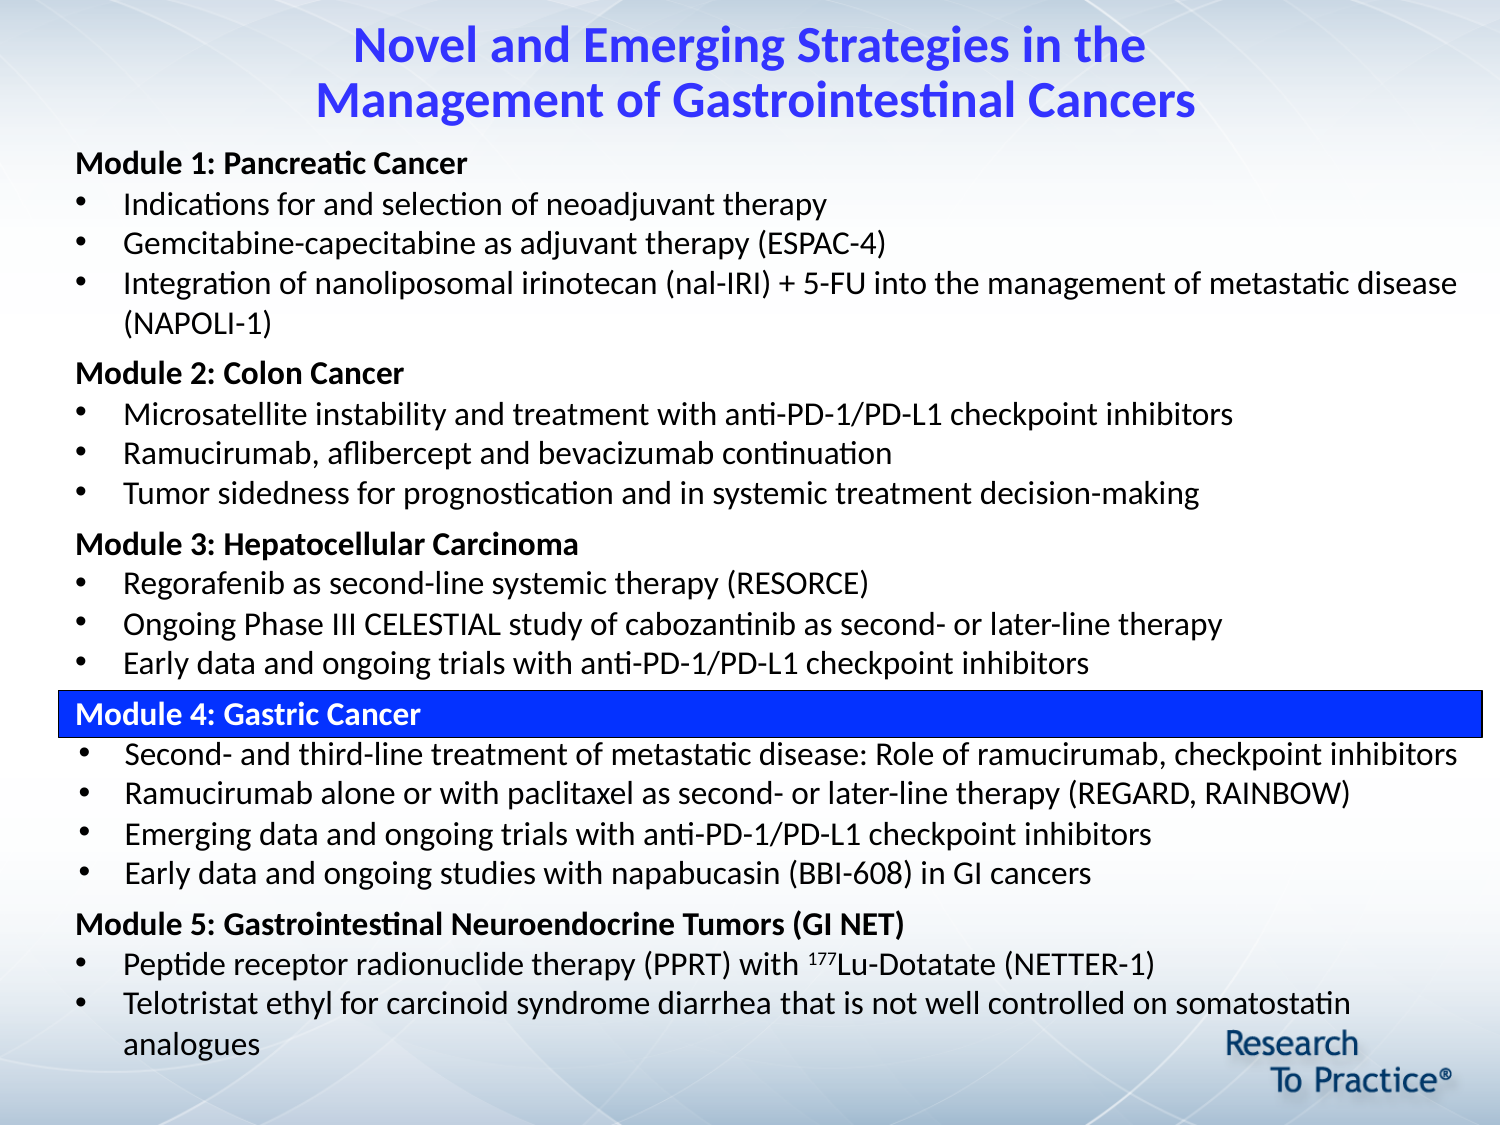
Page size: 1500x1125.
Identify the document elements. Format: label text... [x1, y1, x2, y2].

list Module 1: Pancreatic Cancer Indications for and selection of neoadjuvant therapy Gemcitabine-capecitabine as adjuvant therapy (ESPAC-4) Integration of nanoliposomal irinotecan (nal-IRI) + 5-FU into the management of metastatic disease (NAPOLI-1) Module 2: Colon Cancer Microsatellite instability and treatment with anti-PD-1/PD-L1 checkpoint inhibitors Ramucirumab, aflibercept and bevacizumab continuation Tumor sidedness for prognostication and in systemic treatment decision-making Module 3: Hepatocellular Carcinoma Regorafenib as second-line systemic therapy (RESORCE) Ongoing Phase III CELESTIAL study of cabozantinib as second- or later-line therapy Early data and ongoing trials with anti-PD-1/PD-L1 checkpoint inhibitors Module 4: Gastric Cancer Second- and third-line treatment of metastatic disease: Role of ramucirumab, checkpoint inhibitors Ramucirumab alone or with paclitaxel as second- or later-line therapy (REGARD, RAINBOW) Emerging data and ongoing trials with anti-PD-1/PD-L1 checkpoint inhibitors Early data and ongoing studies with napabucasin (BBI-608) in GI cancers Module 5: Gastrointestinal Neuroendocrine Tumors (GI NET) Peptide receptor radionuclide therapy (PPRT) with 177Lu-Dotatate (NETTER-1) Telotristat ethyl for carcinoid syndrome diarrhea that is not well controlled on somatostatin analogues [58, 141, 1483, 1107]
title Novel and Emerging Strategies in the Management of Gastrointestinal Cancers [111, 10, 1400, 137]
picture [0, 0, 1500, 1125]
